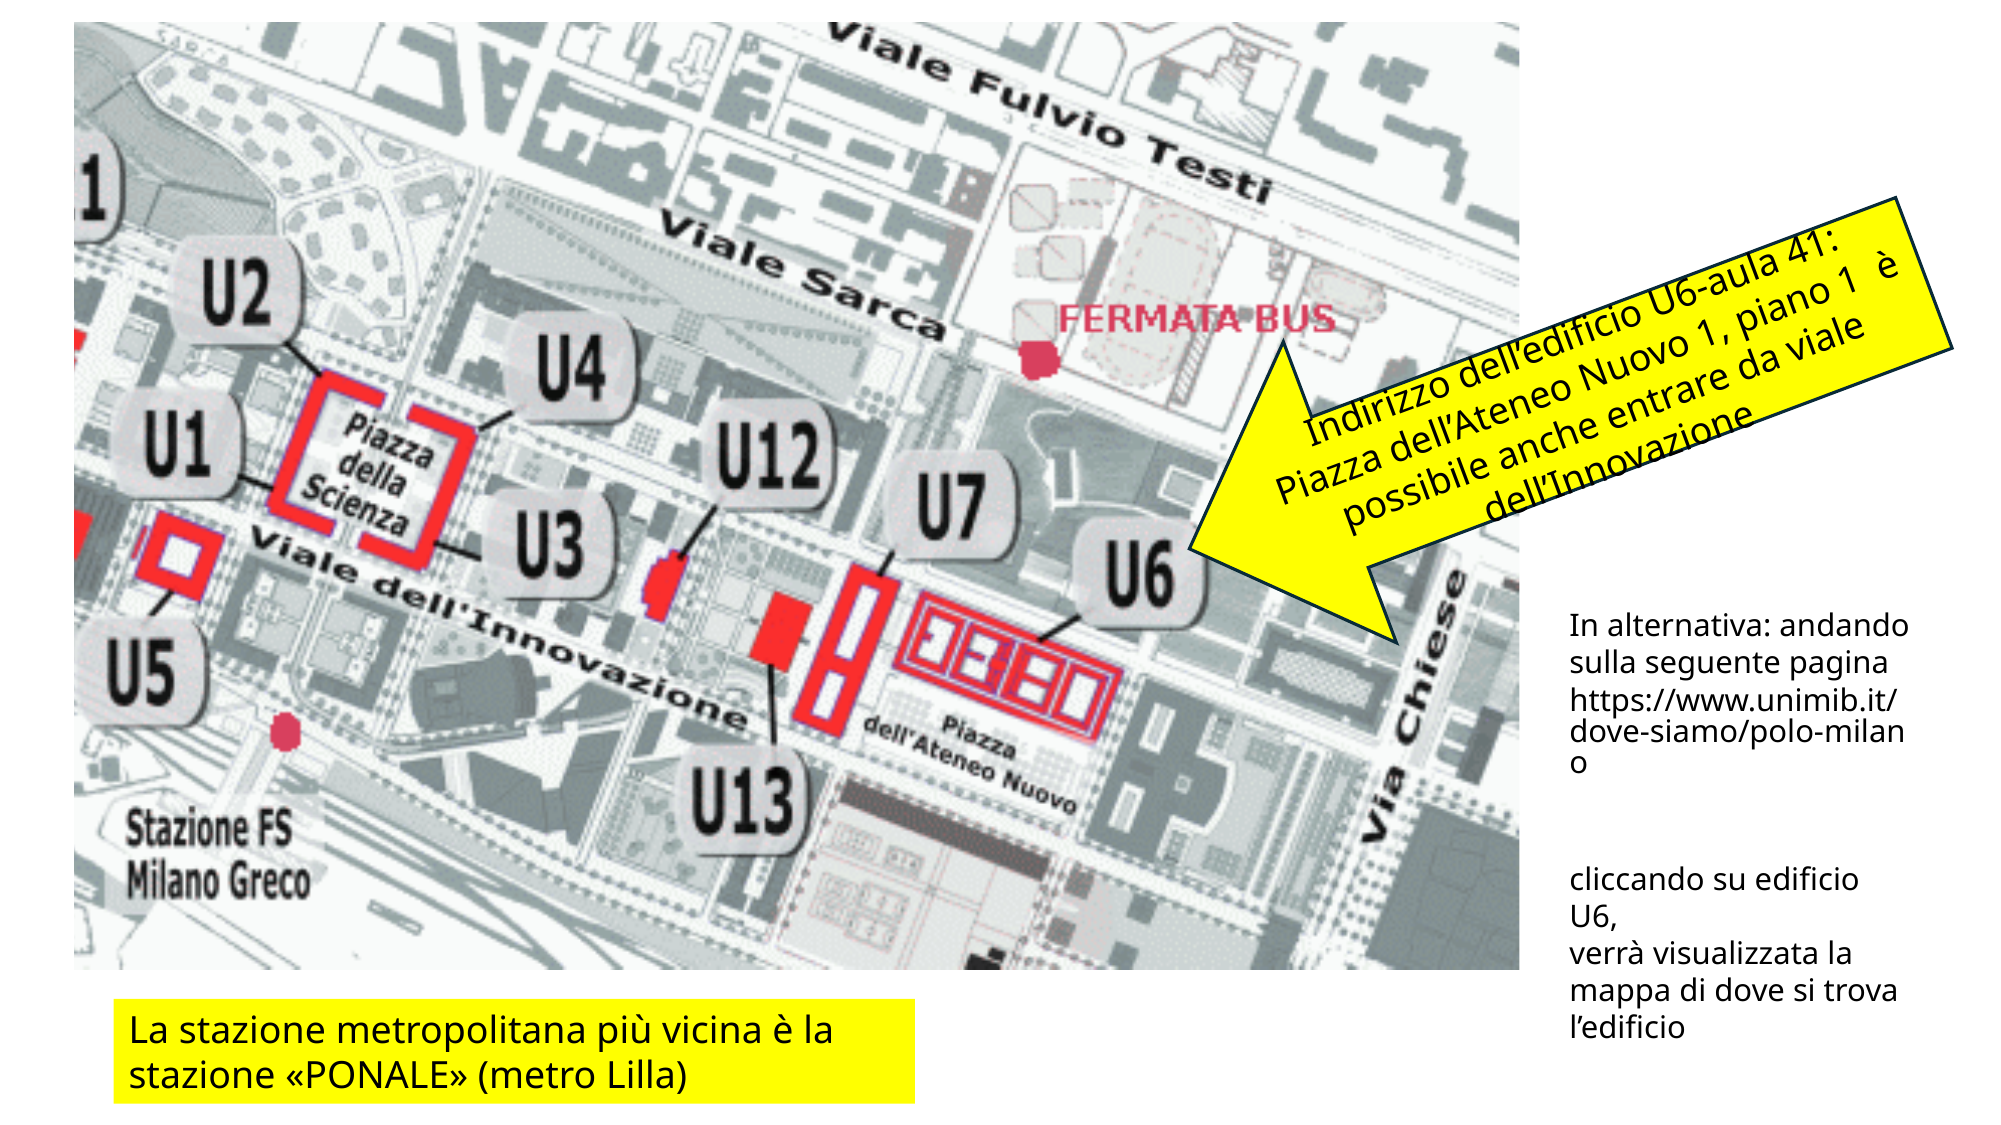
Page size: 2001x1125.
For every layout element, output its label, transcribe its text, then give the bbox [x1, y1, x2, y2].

text_box La stazione metropolitana più vicina è la stazione «PONALE» (metro Lilla) [113, 998, 915, 1104]
text_box Indirizzo dell’edificio U6-aula 41: Piazza dell’Ateneo Nuovo 1, piano 1 è possibile anche entrare da viale dell’Innovazione [1520, 195, 1955, 513]
picture [73, 22, 1520, 970]
subtitle In alternativa: andando sulla seguente pagina https://www.unimib.it/dove-siamo/polo-milano cliccando su edificio U6, verrà visualizzata la mappa di dove si trova l’edificio [1554, 598, 1926, 999]
